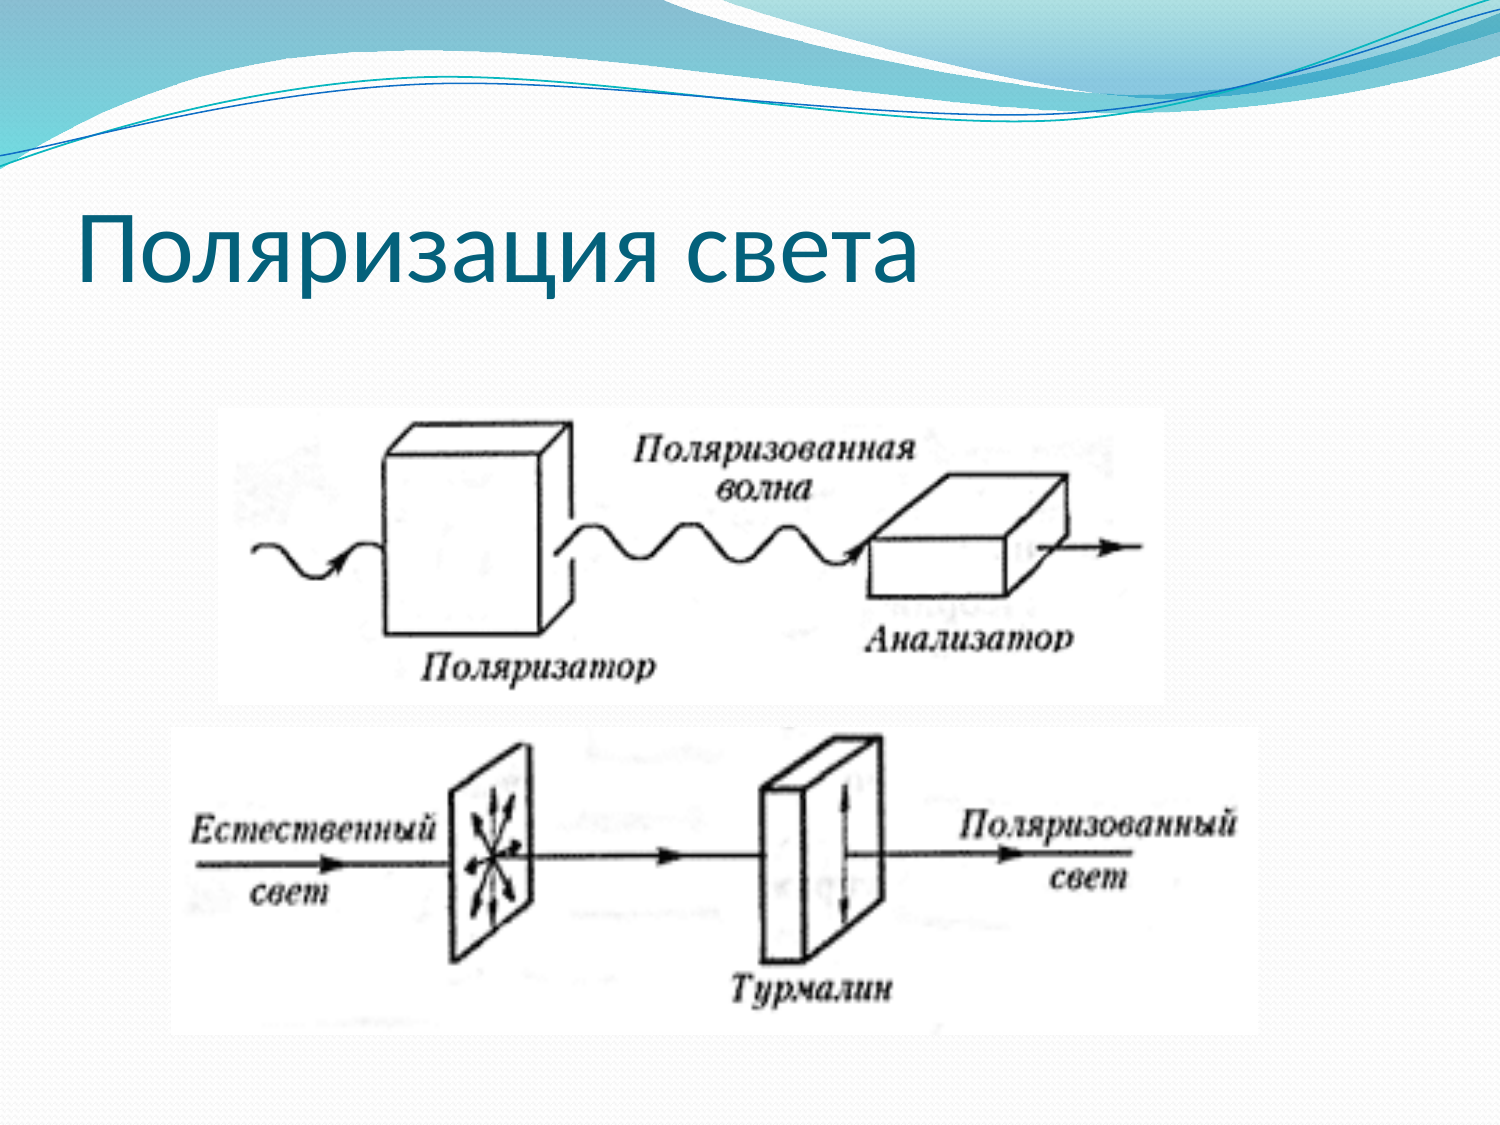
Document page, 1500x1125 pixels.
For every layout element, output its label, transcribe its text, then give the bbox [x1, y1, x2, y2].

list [218, 408, 1164, 705]
picture [170, 727, 1259, 1036]
title Поляризация света [75, 115, 1425, 303]
